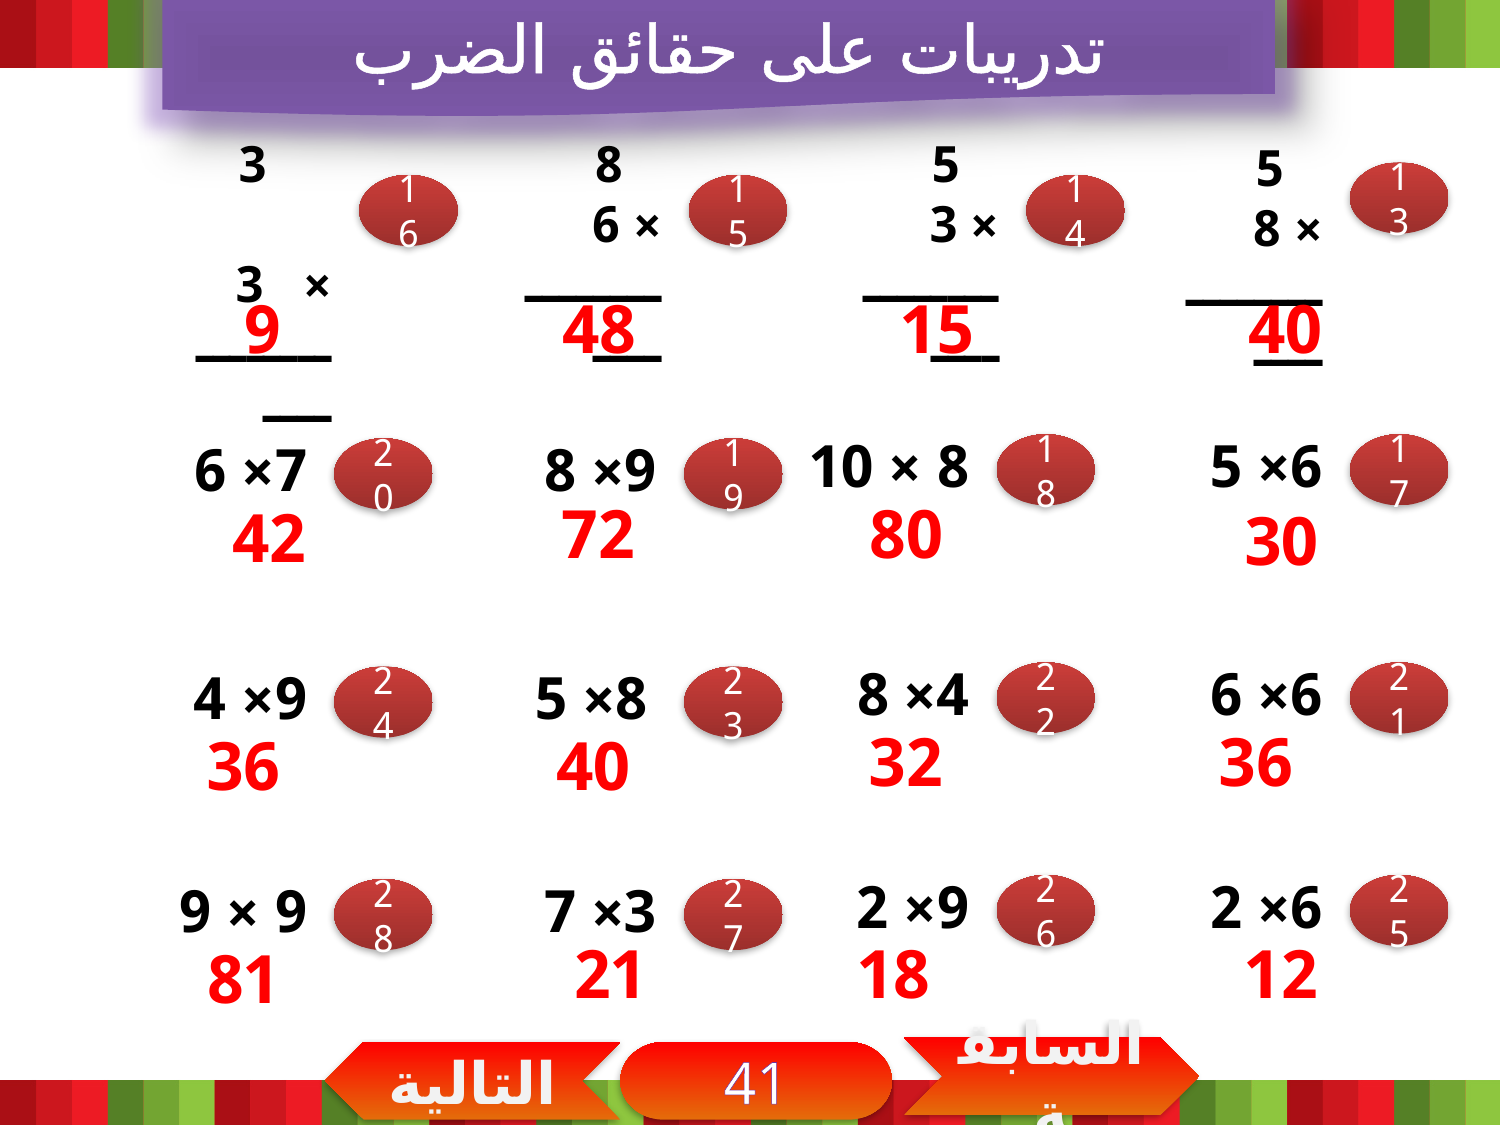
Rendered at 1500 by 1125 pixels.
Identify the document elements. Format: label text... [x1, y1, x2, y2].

text_box 23 [684, 666, 783, 738]
text_box 48 [543, 279, 652, 374]
text_box 3 × 3 ــــــــــــ [174, 124, 347, 440]
text_box 24 [334, 666, 433, 738]
text_box تدريبات على حقائق الضرب [162, 0, 1275, 116]
text_box 25 [1349, 874, 1449, 947]
text_box 9× 8 [500, 425, 672, 511]
text_box 36 [1199, 712, 1308, 808]
text_box 32 [849, 712, 958, 808]
text_box 3× 7 [500, 866, 672, 952]
text_box 9× 2 [812, 862, 985, 948]
text_box 28 [334, 879, 433, 951]
text_box 40 [537, 716, 646, 812]
text_box 72 [541, 484, 650, 579]
text_box 8 × 6 ــــــــــــ [504, 124, 677, 380]
text_box 42 [213, 488, 322, 584]
text_box 14 [1026, 174, 1125, 247]
text_box 4× 8 [787, 650, 985, 735]
text_box 30 [1225, 491, 1334, 587]
text_box 80 [849, 484, 958, 579]
text_box 27 [684, 879, 783, 951]
text_box 22 [996, 662, 1096, 734]
text_box 12 [1224, 924, 1333, 1020]
text_box السابقة [903, 1037, 1200, 1116]
text_box 13 [1349, 162, 1449, 234]
text_box 6× 2 [1124, 862, 1338, 948]
text_box 6× 6 [1165, 650, 1338, 735]
text_box 5 × 8 ــــــــــــ [1165, 129, 1338, 384]
text_box 21 [554, 924, 663, 1020]
text_box 41 [620, 1041, 892, 1120]
text_box 15 [688, 174, 788, 247]
text_box 9× 4 [150, 654, 322, 739]
text_box 26 [996, 874, 1096, 947]
text_box 9 × 9 [125, 866, 322, 952]
text_box 7× 6 [150, 425, 322, 511]
text_box 5 × 3 ــــــــــــ [842, 124, 1014, 380]
text_box 8 × 10 [787, 421, 985, 507]
text_box 9 [187, 279, 296, 374]
text_box 40 [1229, 279, 1338, 374]
text_box 21 [1349, 662, 1449, 734]
text_box 16 [359, 174, 458, 247]
text_box 17 [1349, 434, 1449, 506]
text_box 81 [187, 928, 296, 1024]
text_box 18 [837, 924, 946, 1020]
text_box 19 [684, 438, 783, 510]
text_box 15 [880, 279, 989, 374]
text_box التالية [324, 1041, 621, 1120]
text_box 6× 5 [1165, 421, 1338, 507]
text_box 20 [334, 438, 433, 510]
text_box 8× 5 [490, 654, 663, 739]
picture [0, 0, 1500, 1125]
text_box 18 [996, 434, 1096, 506]
text_box 36 [187, 716, 296, 812]
